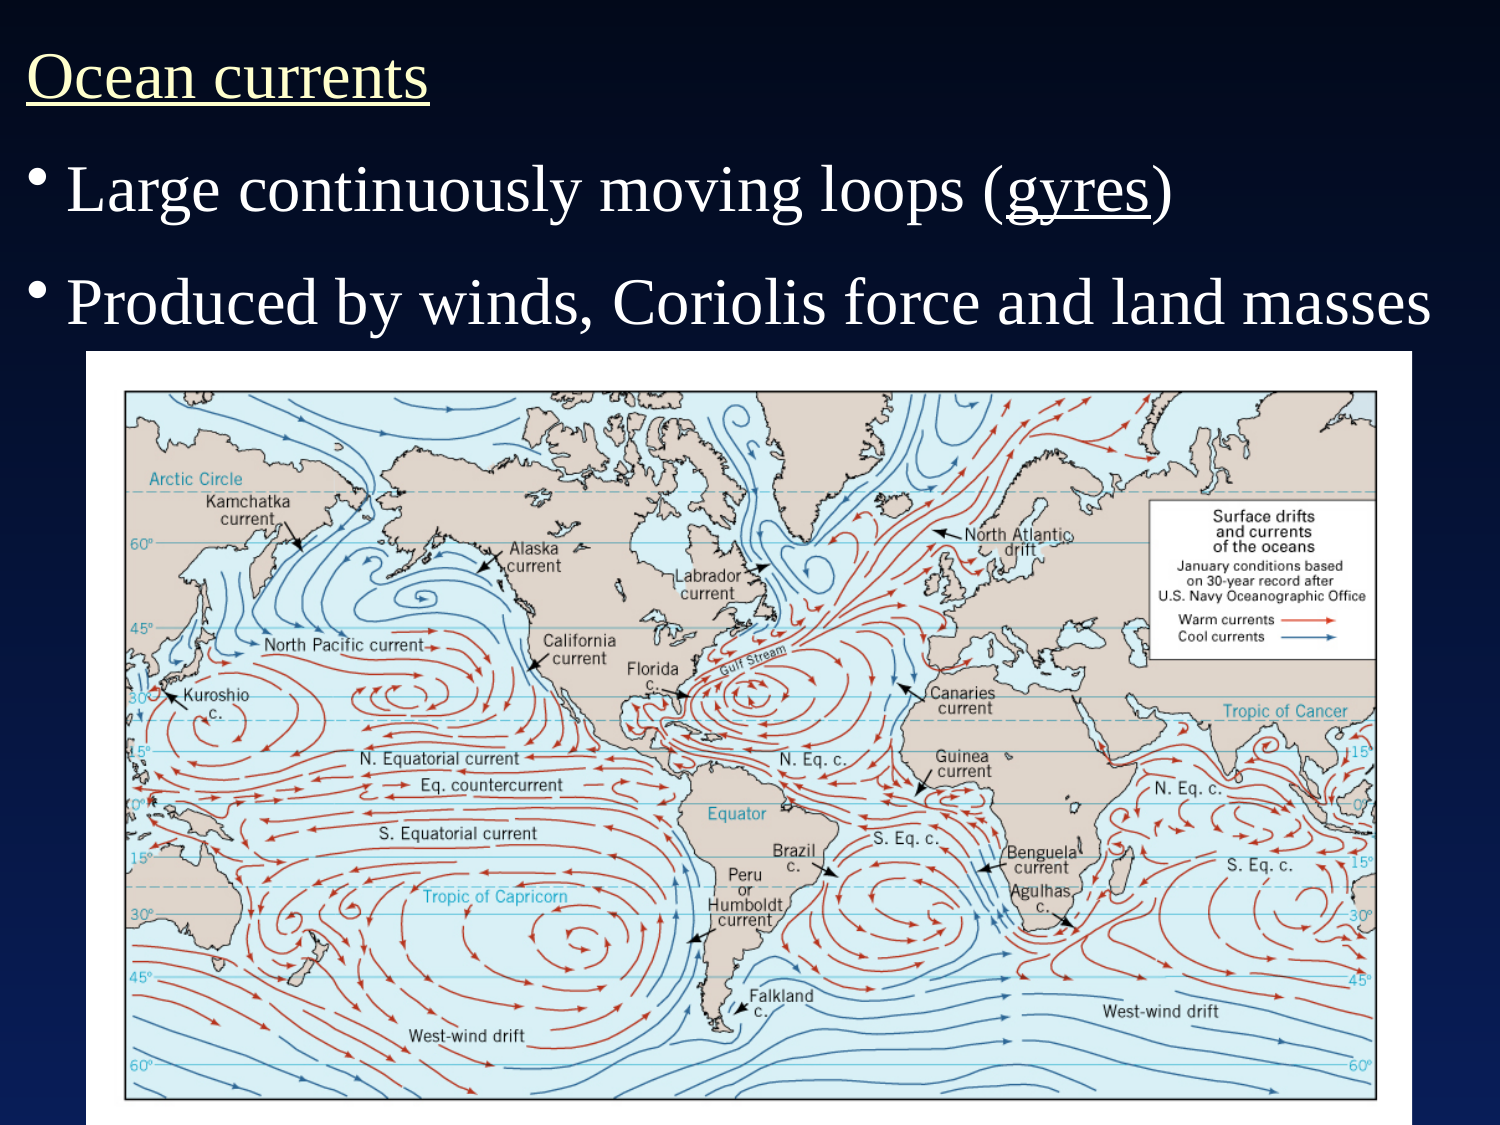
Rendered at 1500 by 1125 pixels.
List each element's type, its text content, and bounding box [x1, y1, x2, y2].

text_box Ocean currents Large continuously moving loops (gyres) Produced by winds, Coriolis force and land masses [11, 24, 1500, 426]
picture [85, 351, 1413, 1125]
